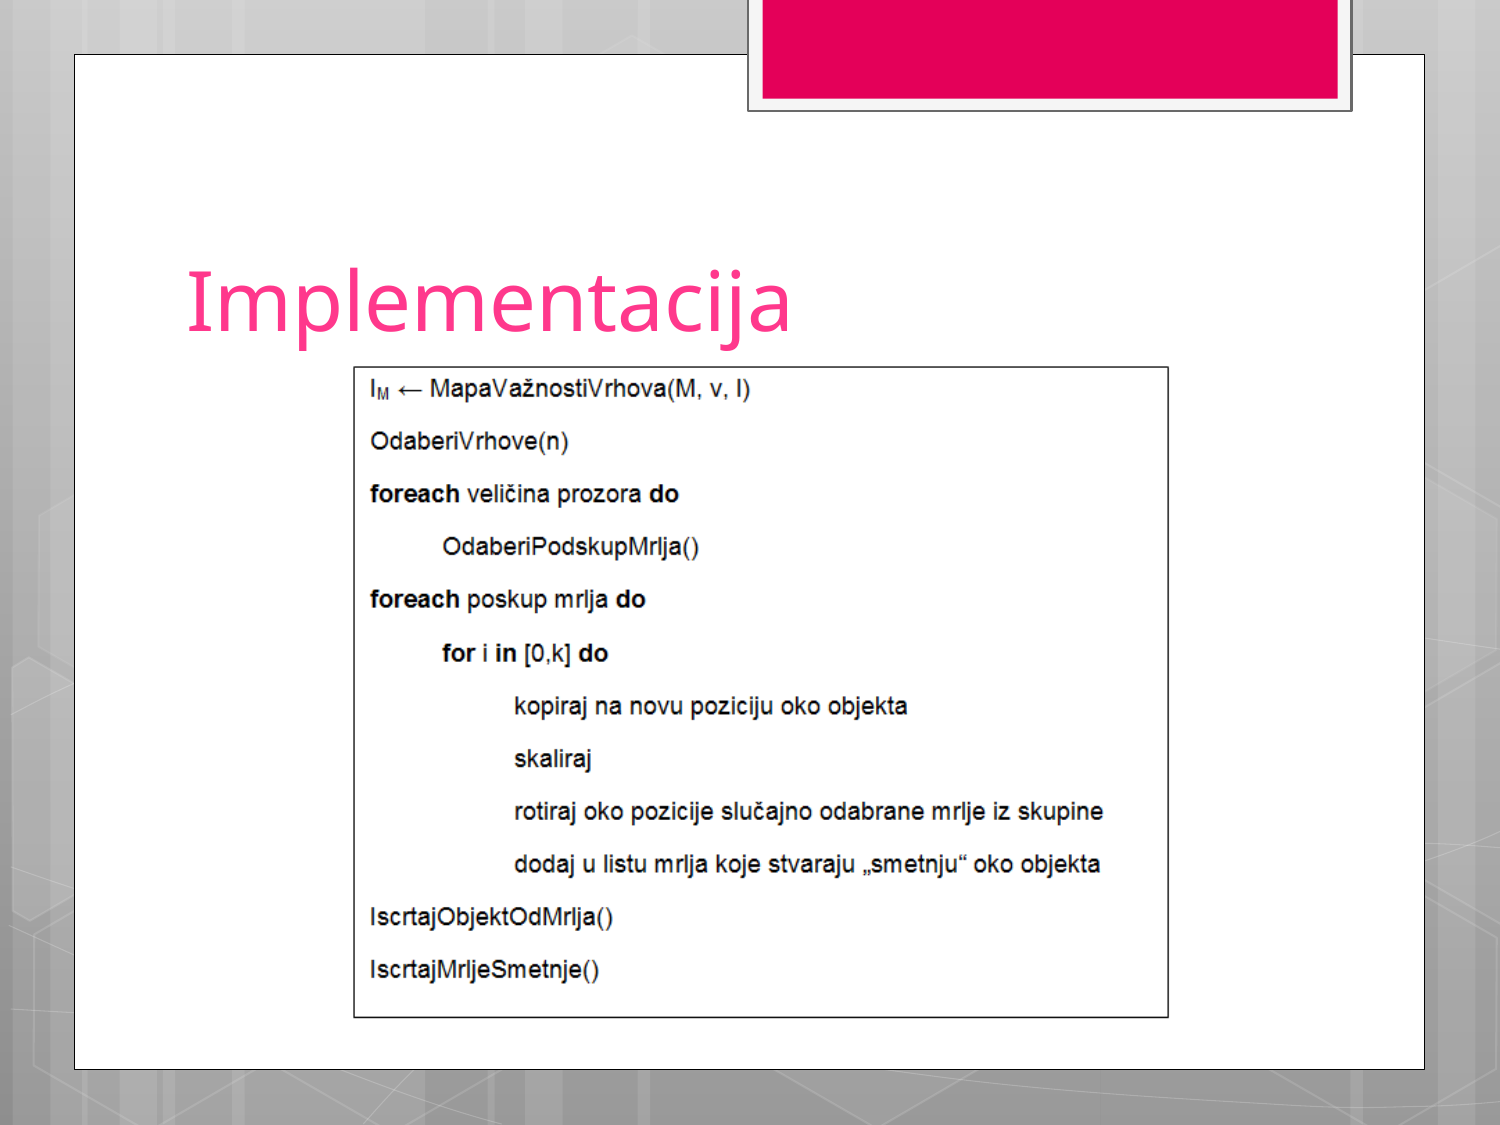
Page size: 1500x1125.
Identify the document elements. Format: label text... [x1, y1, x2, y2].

picture [348, 361, 1176, 1029]
title Implementacija [171, 168, 1324, 357]
